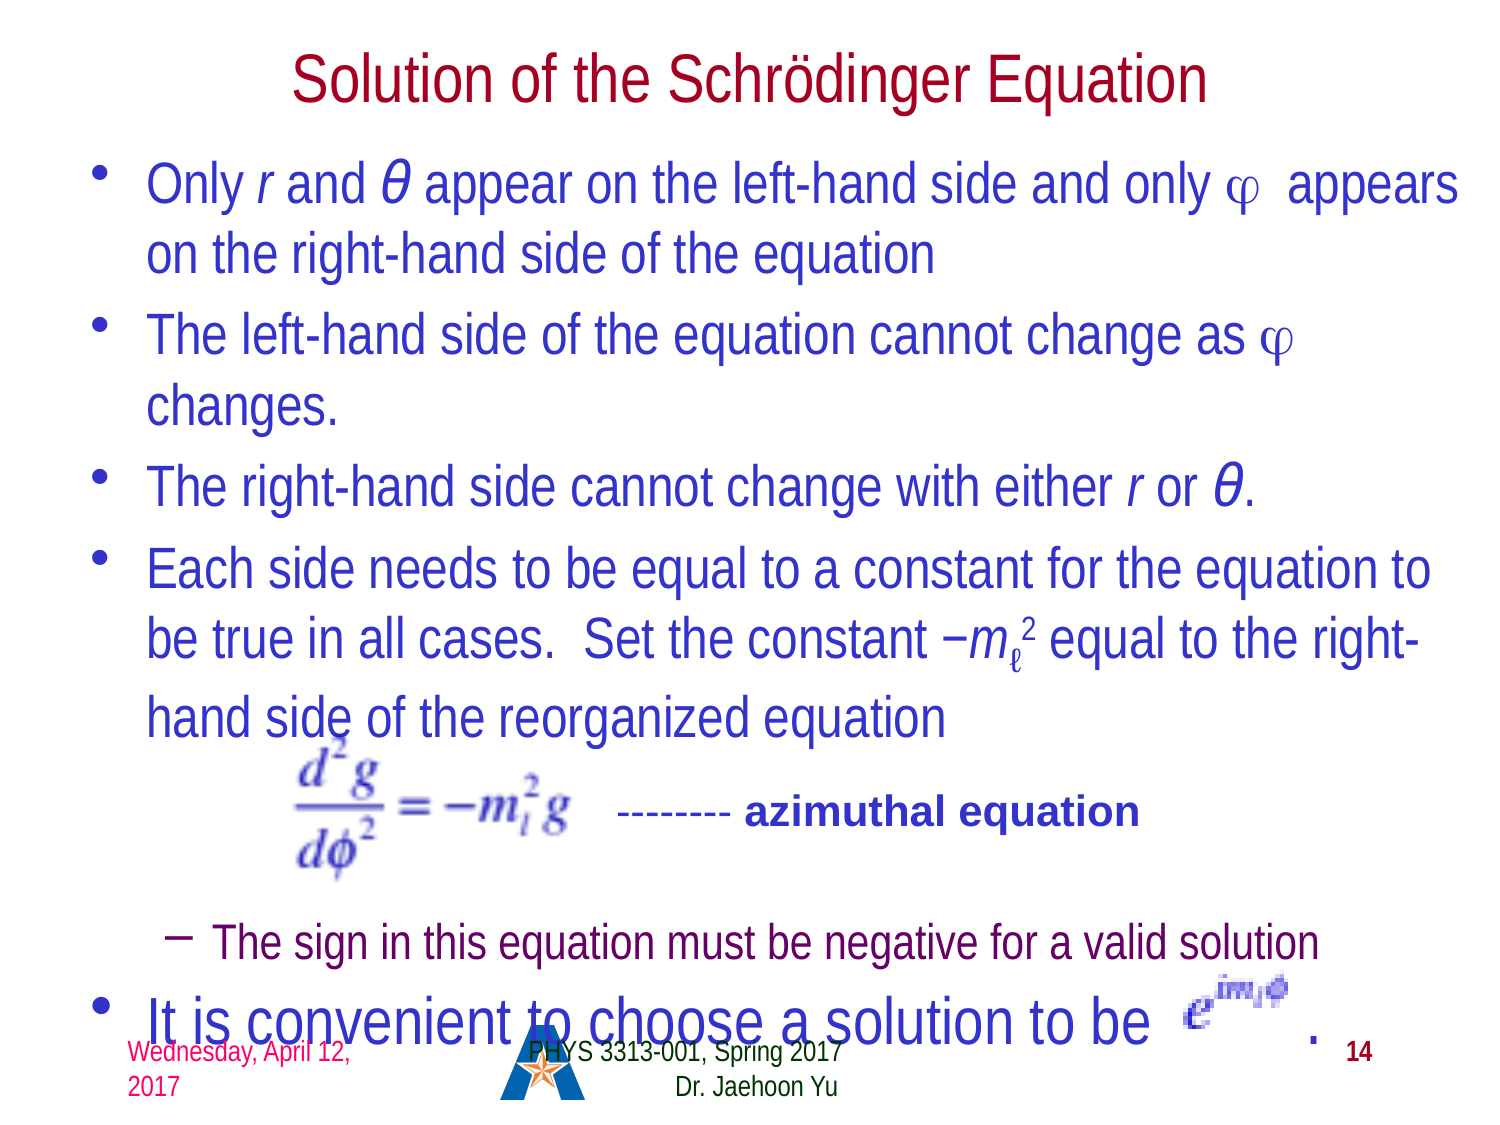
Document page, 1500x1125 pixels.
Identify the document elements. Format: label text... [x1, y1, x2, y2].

list Only r and θ appear on the left-hand side and only φ appears on the right-hand side of the equation The left-hand side of the equation cannot change as φ changes. The right-hand side cannot change with either r or θ. Each side needs to be equal to a constant for the equation to be true in all cases. Set the constant −mℓ2 equal to the right-hand side of the reorganized equation The sign in this equation must be negative for a valid solution It is convenient to choose a solution to be . [74, 137, 1500, 1088]
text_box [1174, 956, 1294, 1038]
slide_number 14 [1074, 1024, 1388, 1101]
footer PHYS 3313-001, Spring 2017 Dr. Jaehoon Yu [512, 1024, 988, 1101]
title Solution of the Schrödinger Equation [112, 12, 1388, 137]
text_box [287, 724, 576, 884]
text_box -------- azimuthal equation [601, 774, 1156, 843]
picture [500, 1088, 512, 1100]
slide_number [112, 1024, 426, 1101]
